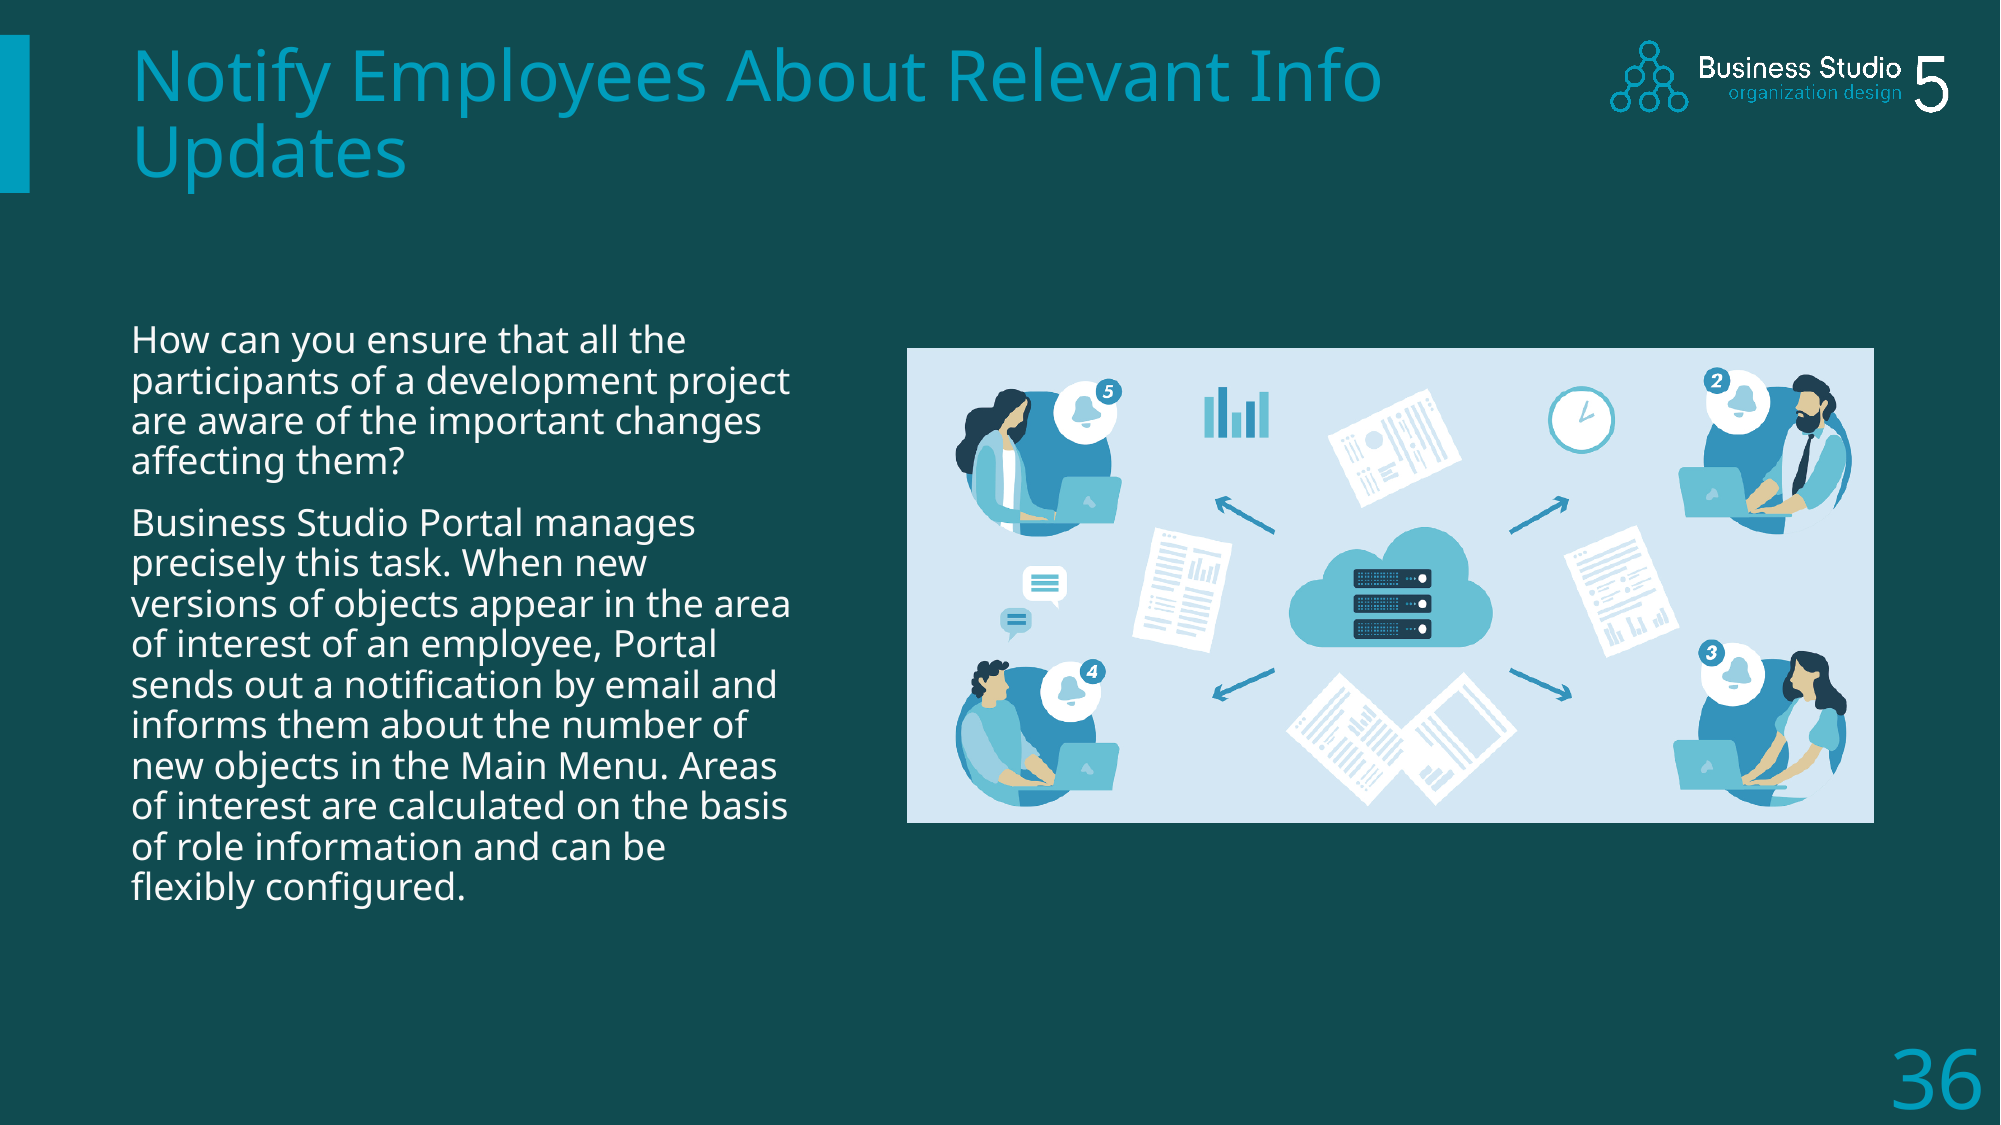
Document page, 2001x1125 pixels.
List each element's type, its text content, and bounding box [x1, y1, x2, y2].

text_box [0, 34, 31, 194]
picture [906, 193, 1874, 979]
slide_number 36 [1550, 1053, 2000, 1113]
title Notify Employees About Relevant Info Updates [116, 32, 1492, 125]
text_box How can you ensure that all the participants of a development project are aware of the important changes affecting them? Business Studio Portal manages precisely this task. When new versions of objects appear in the area of interest of an employee, Portal sends out a notification by email and informs them about the number of new objects in the Main Menu. Areas of interest are calculated on the basis of role information and can be flexibly configured. [116, 313, 809, 956]
picture [1607, 36, 1951, 116]
